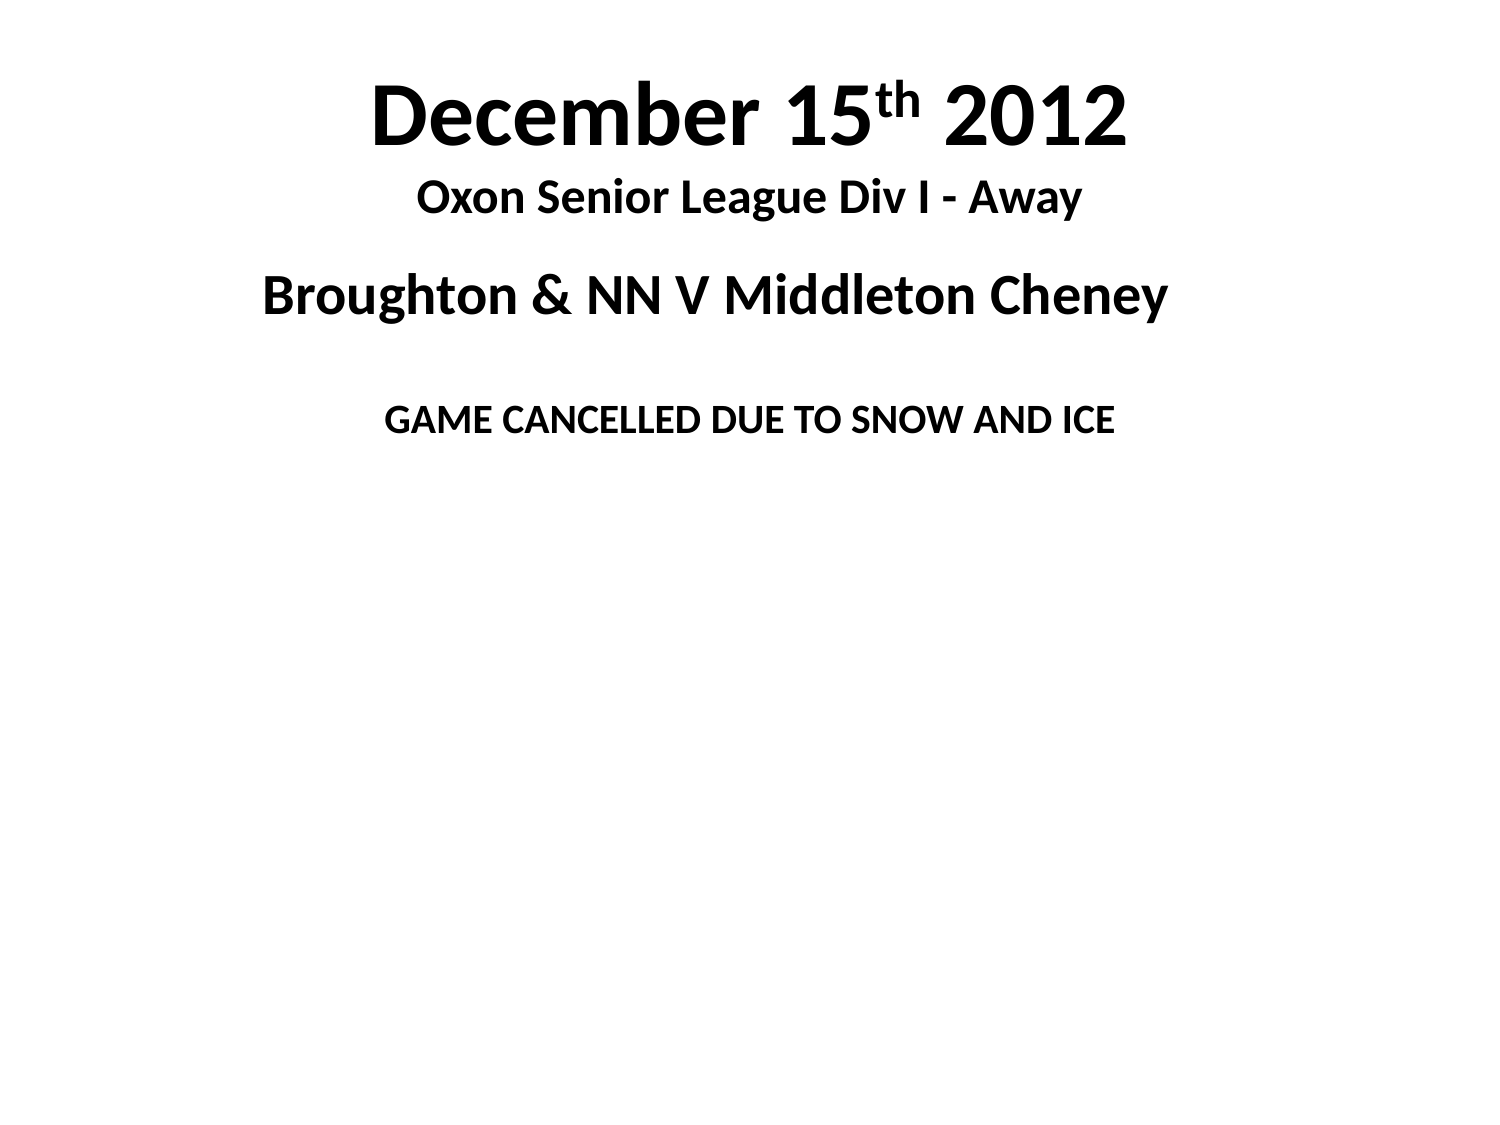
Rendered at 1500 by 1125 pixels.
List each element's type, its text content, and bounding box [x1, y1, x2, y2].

list Broughton & NN V Middleton Cheney GAME CANCELLED DUE TO SNOW AND ICE [75, 262, 1425, 1005]
title December 15th 2012 Oxon Senior League Div I - Away [75, 45, 1425, 233]
